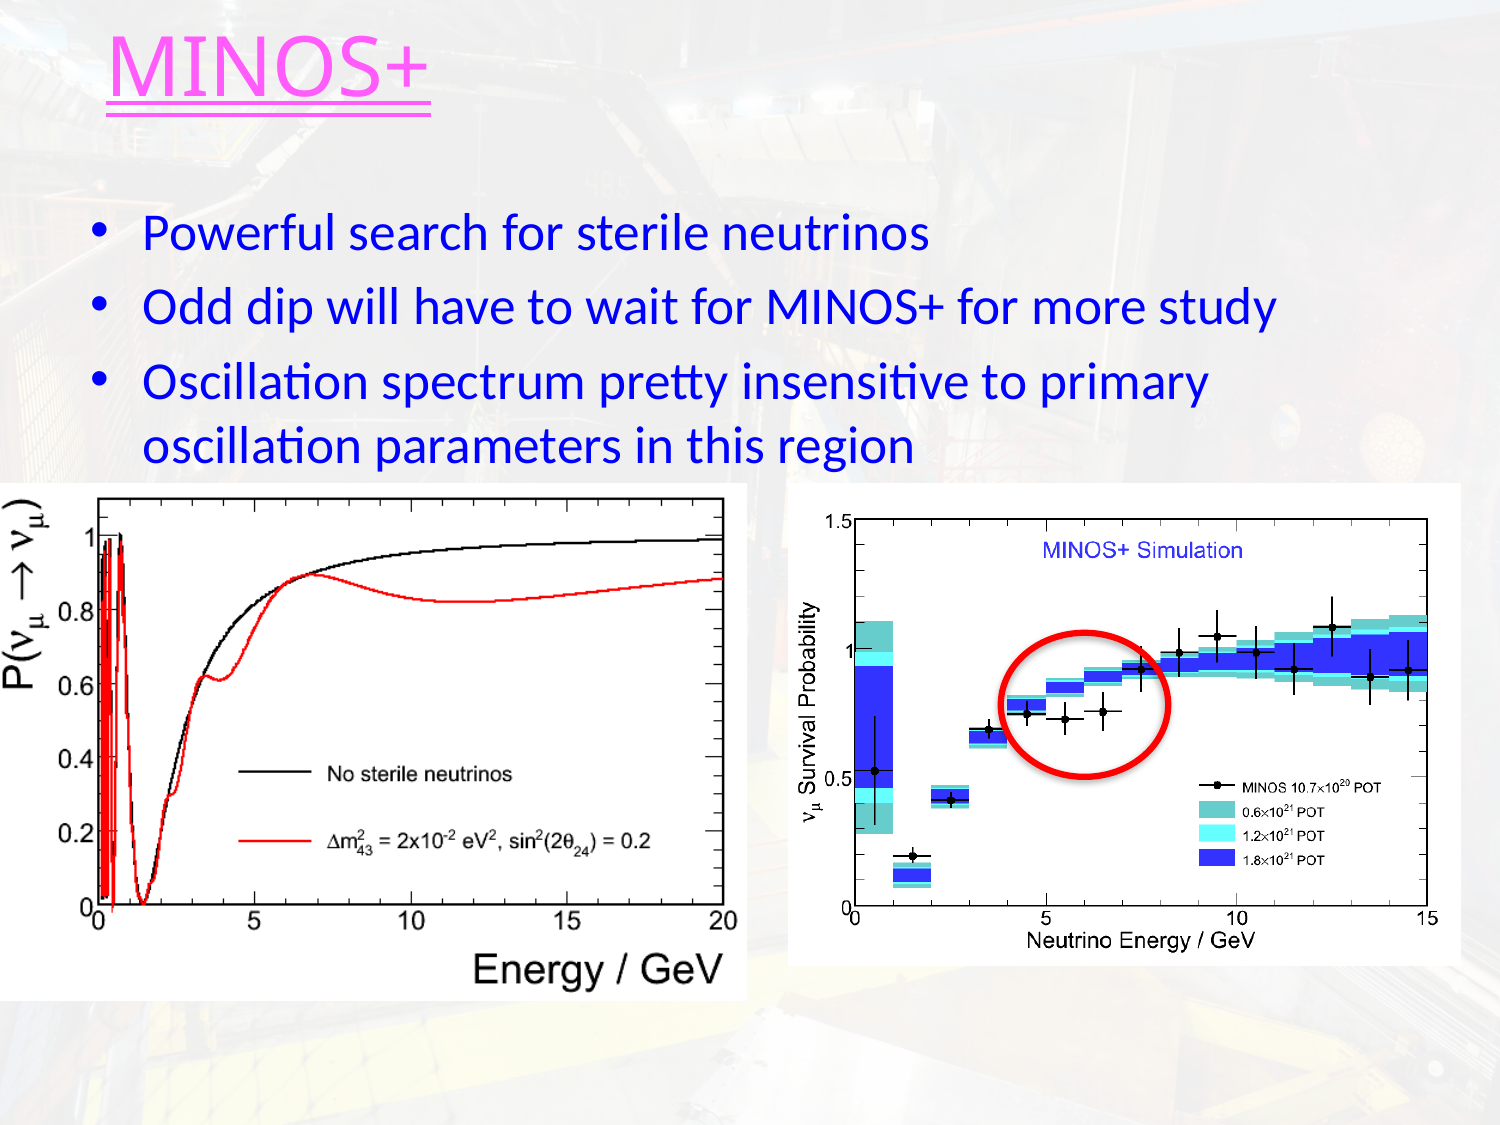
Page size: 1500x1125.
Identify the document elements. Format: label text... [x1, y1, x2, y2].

picture [0, 482, 748, 1001]
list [788, 482, 1461, 967]
text_box Powerful search for sterile neutrinos Odd dip will have to wait for MINOS+ for more study Oscillation spectrum pretty insensitive to primary oscillation parameters in this region [74, 126, 1425, 483]
title MINOS+ [24, 0, 513, 127]
